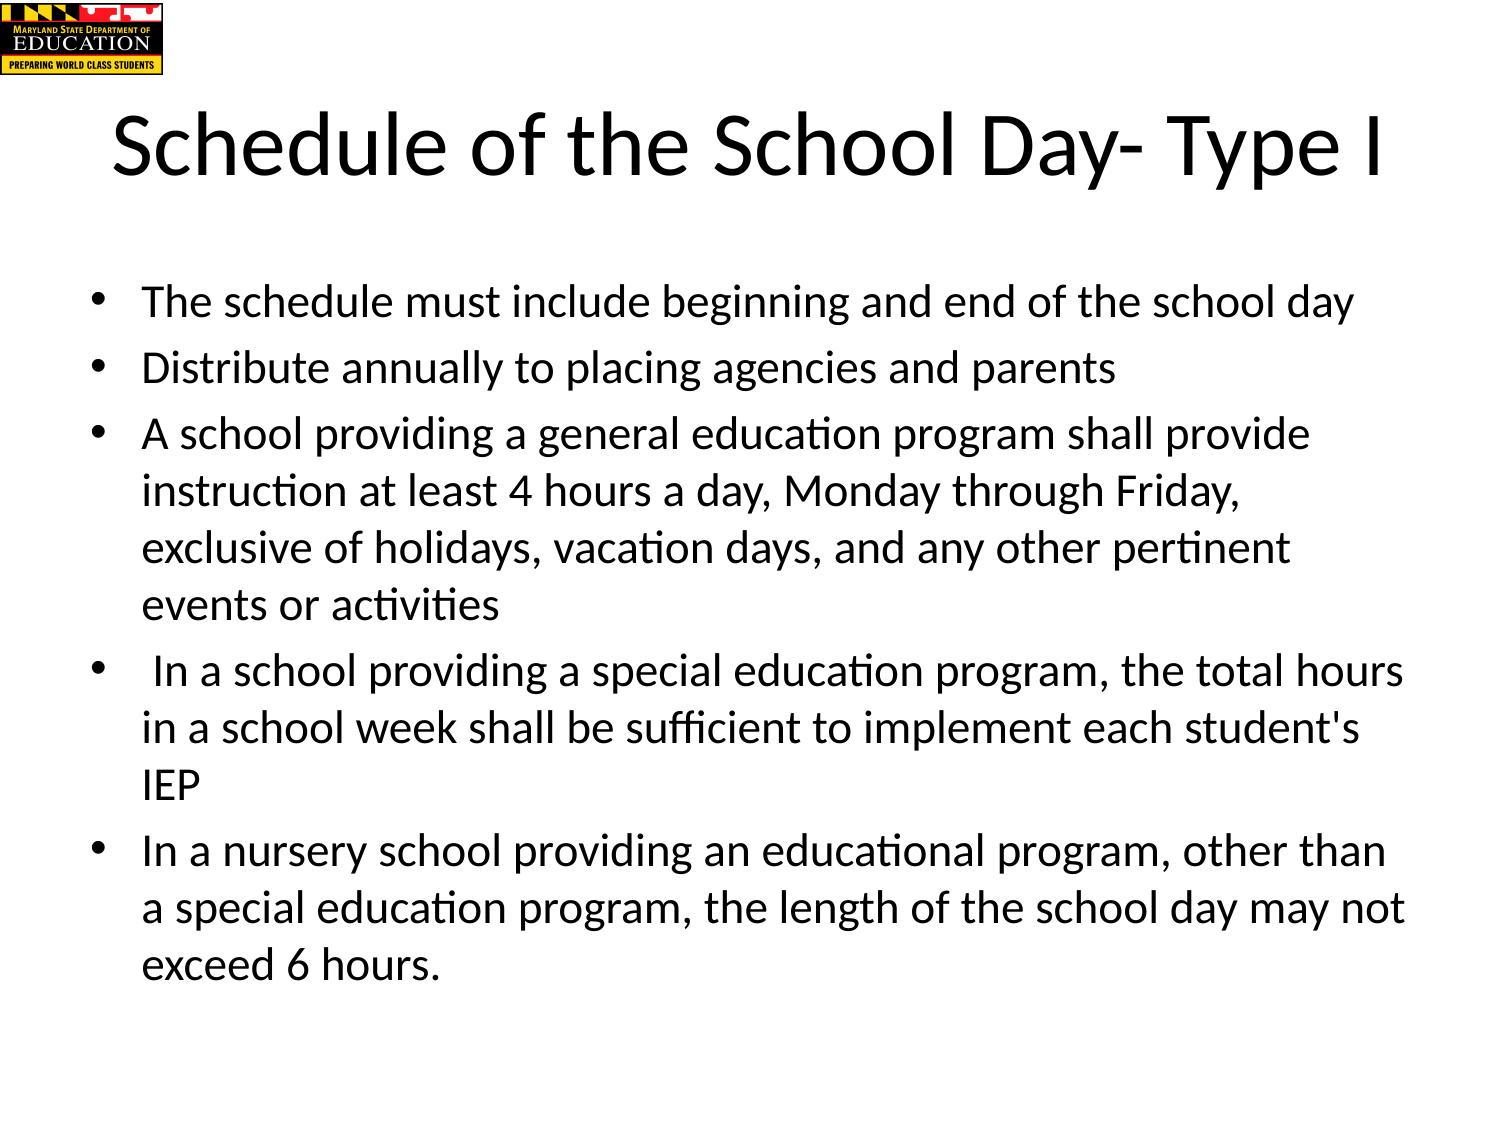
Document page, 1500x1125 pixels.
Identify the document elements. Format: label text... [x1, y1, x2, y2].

title Schedule of the School Day- Type I [75, 45, 1425, 233]
list The schedule must include beginning and end of the school day Distribute annually to placing agencies and parents A school providing a general education program shall provide instruction at least 4 hours a day, Monday through Friday, exclusive of holidays, vacation days, and any other pertinent events or activities In a school providing a special education program, the total hours in a school week shall be sufficient to implement each student's IEP In a nursery school providing an educational program, other than a special education program, the length of the school day may not exceed 6 hours. [75, 262, 1425, 1005]
picture [0, 3, 163, 76]
